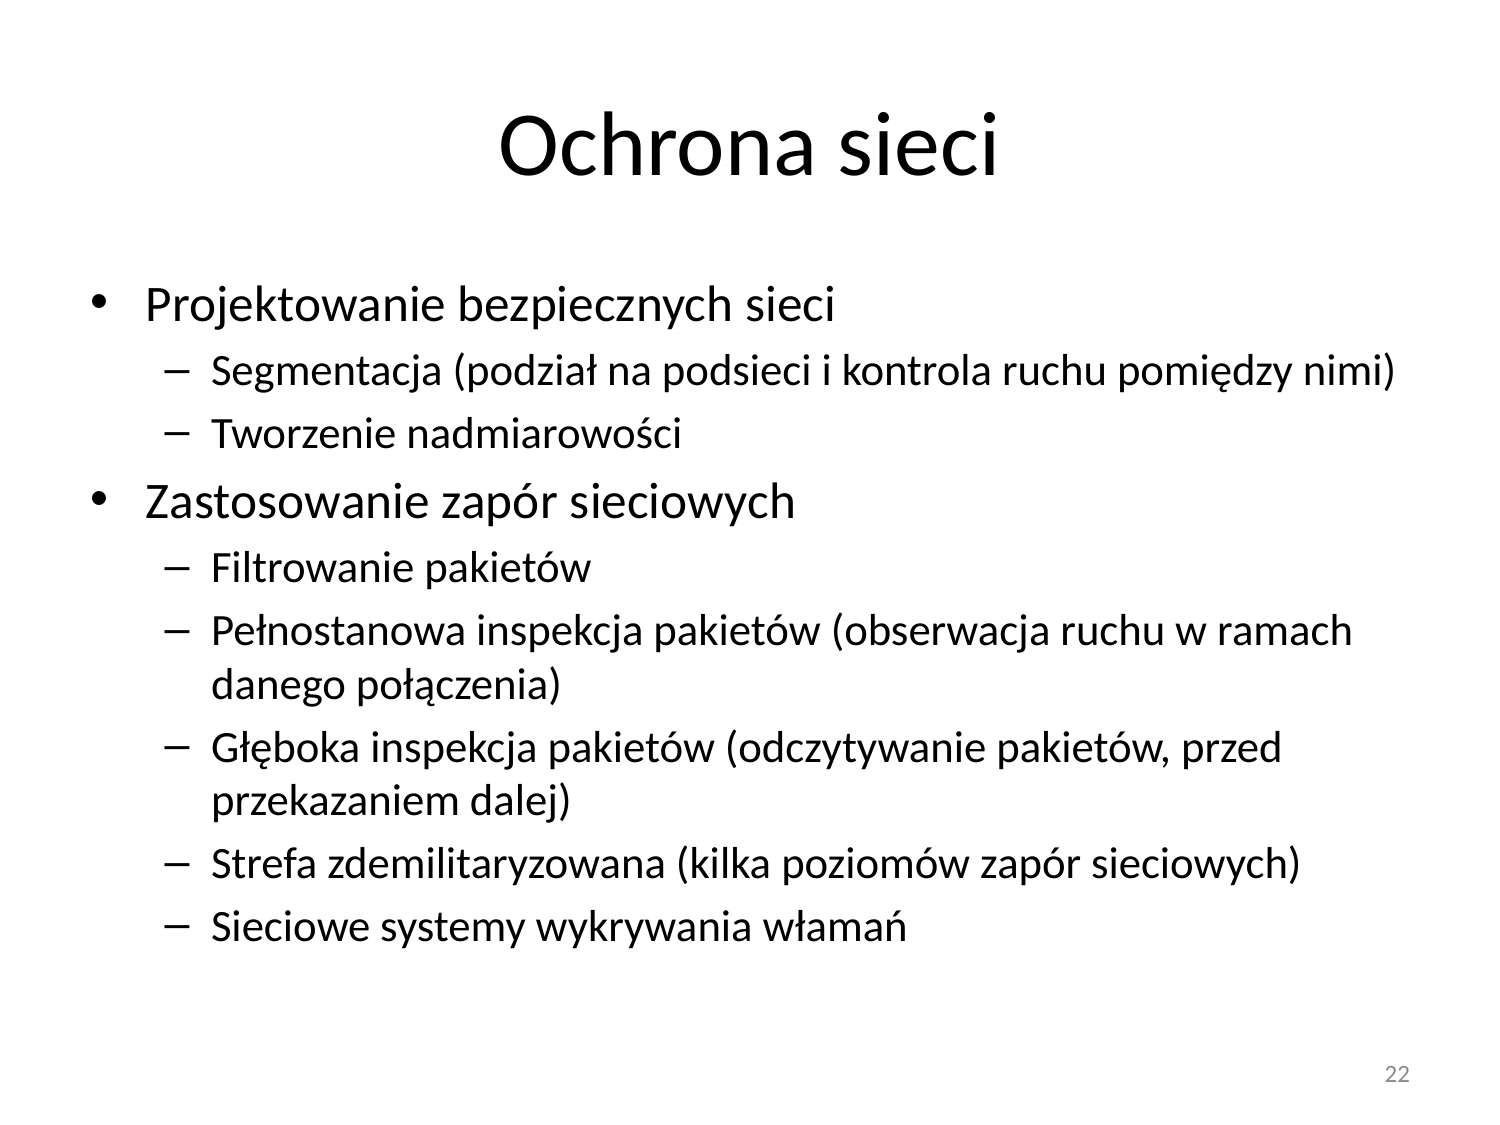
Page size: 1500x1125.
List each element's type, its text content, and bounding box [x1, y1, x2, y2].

slide_number 22 [1074, 1042, 1425, 1103]
list Projektowanie bezpiecznych sieci Segmentacja (podział na podsieci i kontrola ruchu pomiędzy nimi) Tworzenie nadmiarowości Zastosowanie zapór sieciowych Filtrowanie pakietów Pełnostanowa inspekcja pakietów (obserwacja ruchu w ramach danego połączenia) Głęboka inspekcja pakietów (odczytywanie pakietów, przed przekazaniem dalej) Strefa zdemilitaryzowana (kilka poziomów zapór sieciowych) Sieciowe systemy wykrywania włamań [75, 262, 1425, 1005]
title Ochrona sieci [75, 45, 1425, 233]
